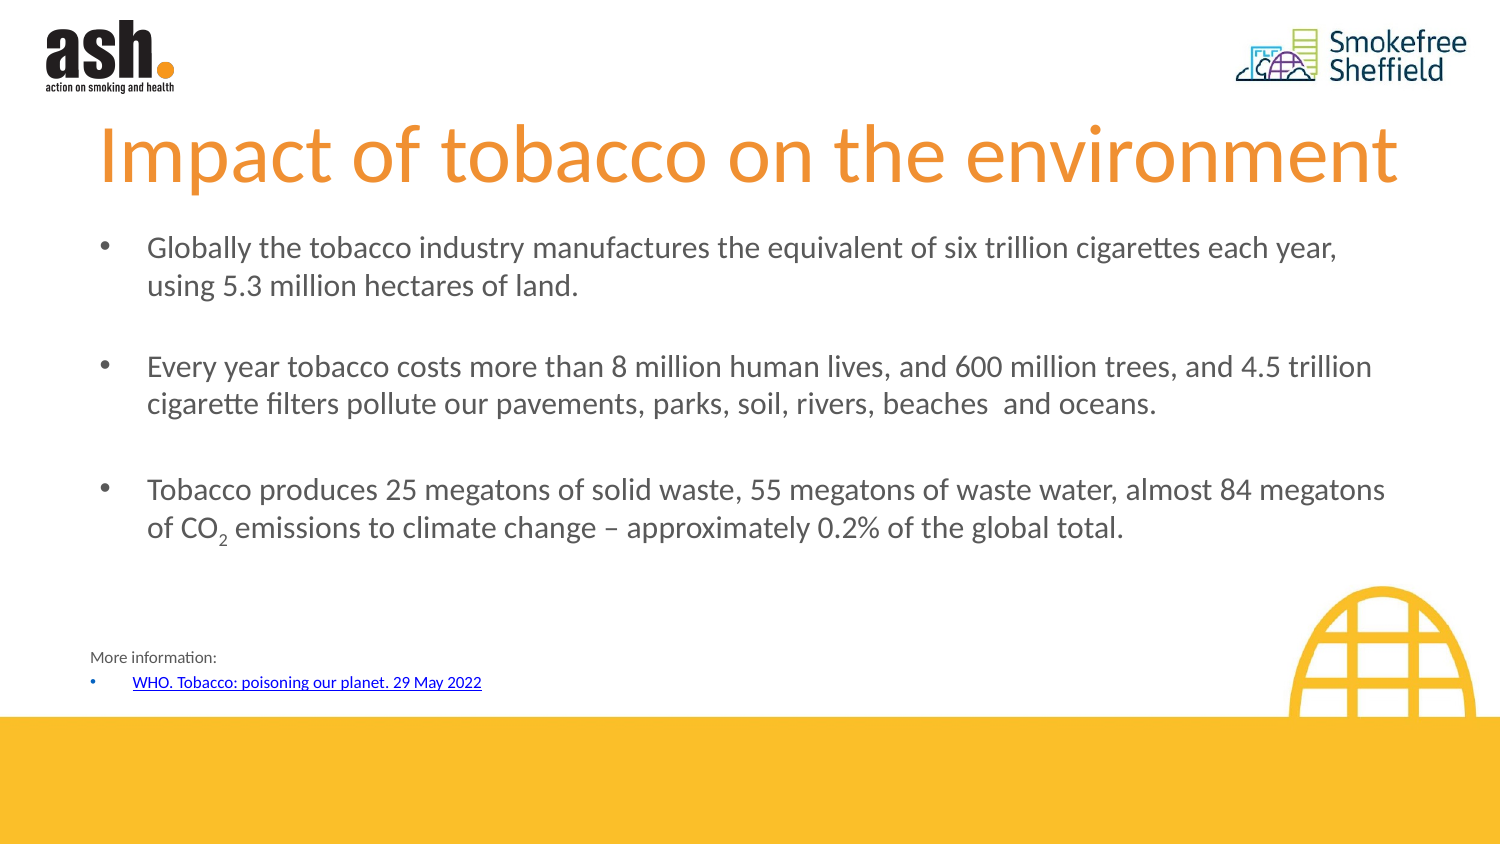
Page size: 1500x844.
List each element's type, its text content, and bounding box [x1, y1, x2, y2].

title Impact of tobacco on the environment [75, 78, 1425, 219]
list Globally the tobacco industry manufactures the equivalent of six trillion cigarettes each year, using 5.3 million hectares of land. Every year tobacco costs more than 8 million human lives, and 600 million trees, and 4.5 trillion cigarette filters pollute our pavements, parks, soil, rivers, beaches and oceans. Tobacco produces 25 megatons of solid waste, 55 megatons of waste water, almost 84 megatons of CO2 emissions to climate change – approximately 0.2% of the global total. More information: WHO. Tobacco: poisoning our planet. 29 May 2022 [75, 219, 1425, 709]
picture [0, 0, 1500, 844]
